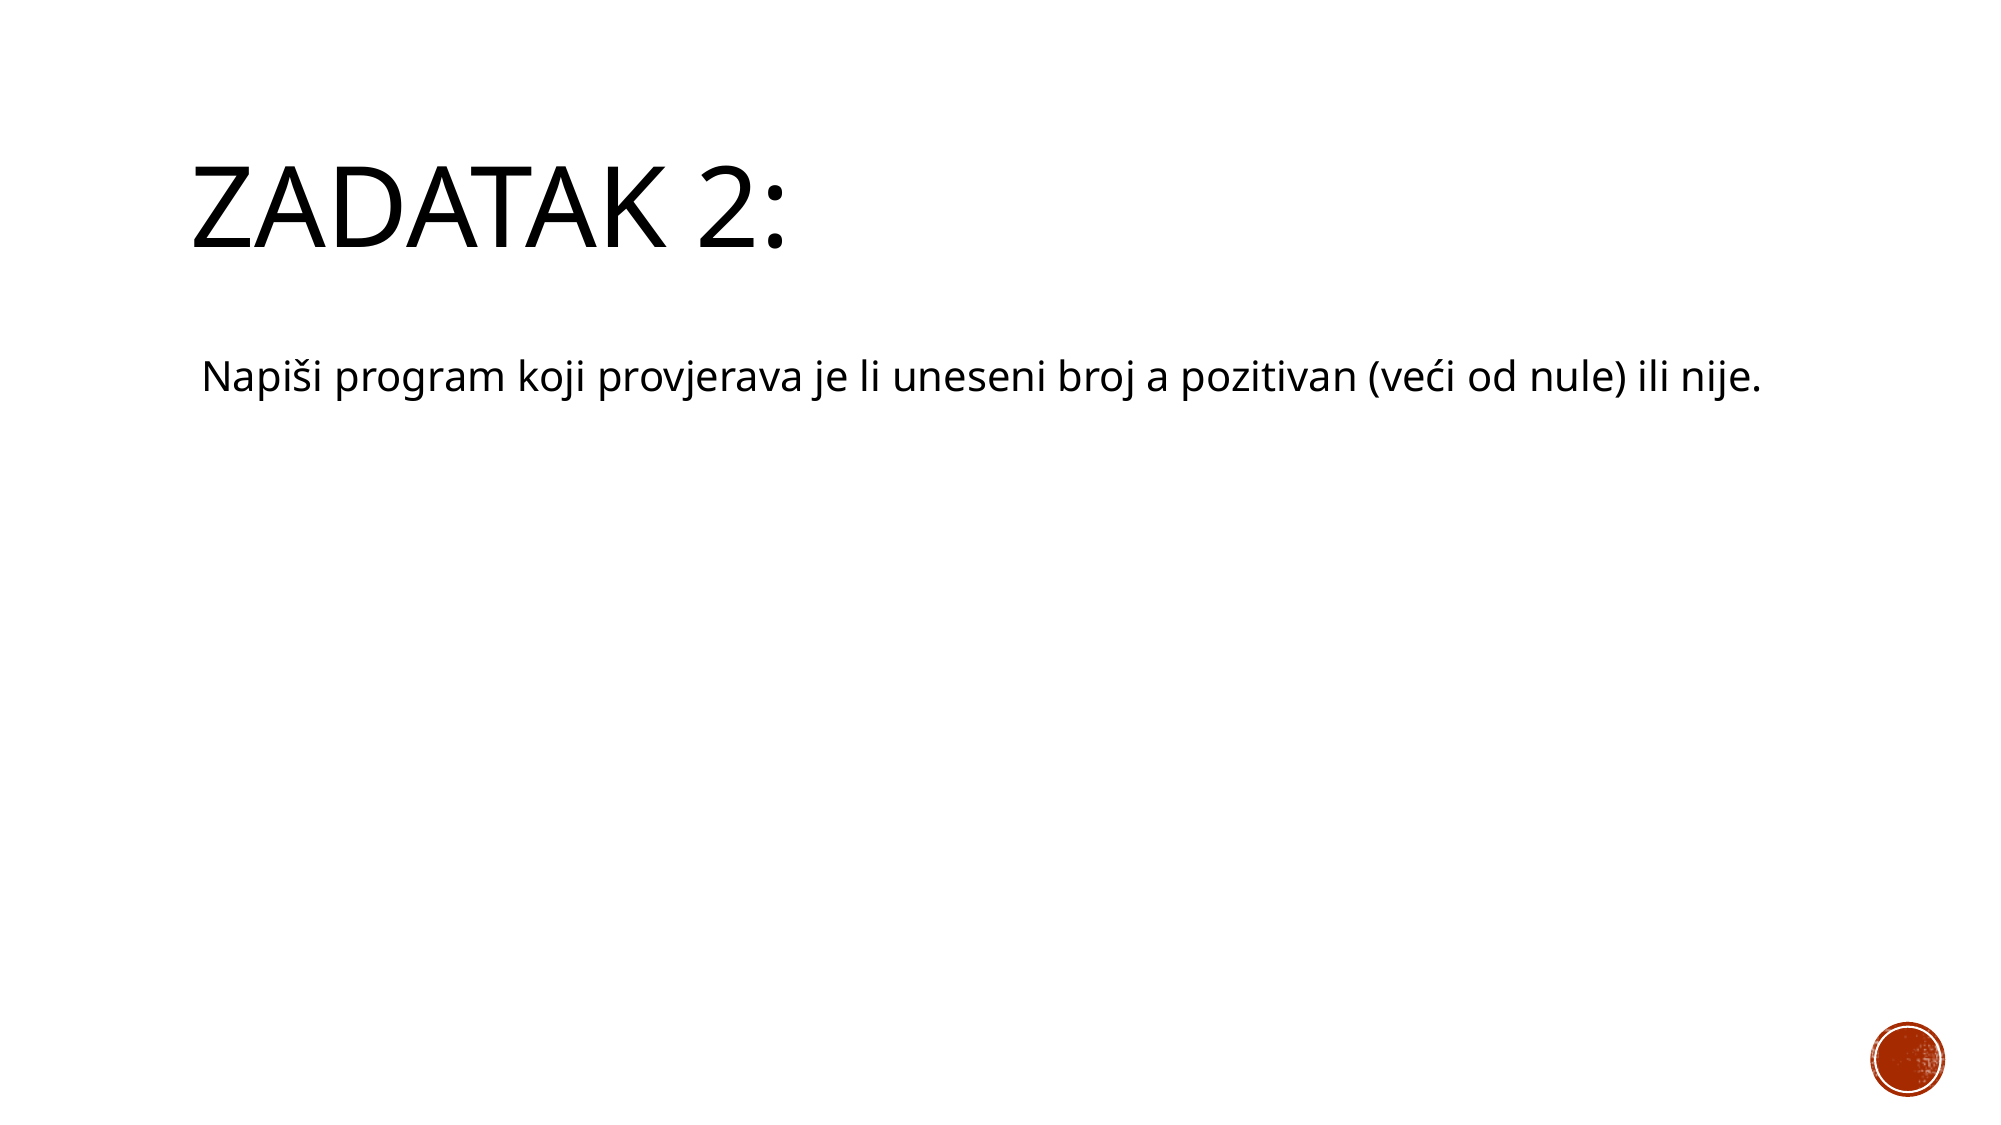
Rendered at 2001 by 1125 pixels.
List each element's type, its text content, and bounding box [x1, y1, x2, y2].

title ZADAtak 2: [175, 79, 1826, 344]
list Napiši program koji provjerava je li uneseni broj a pozitivan (veći od nule) ili nije. [175, 348, 1826, 1013]
